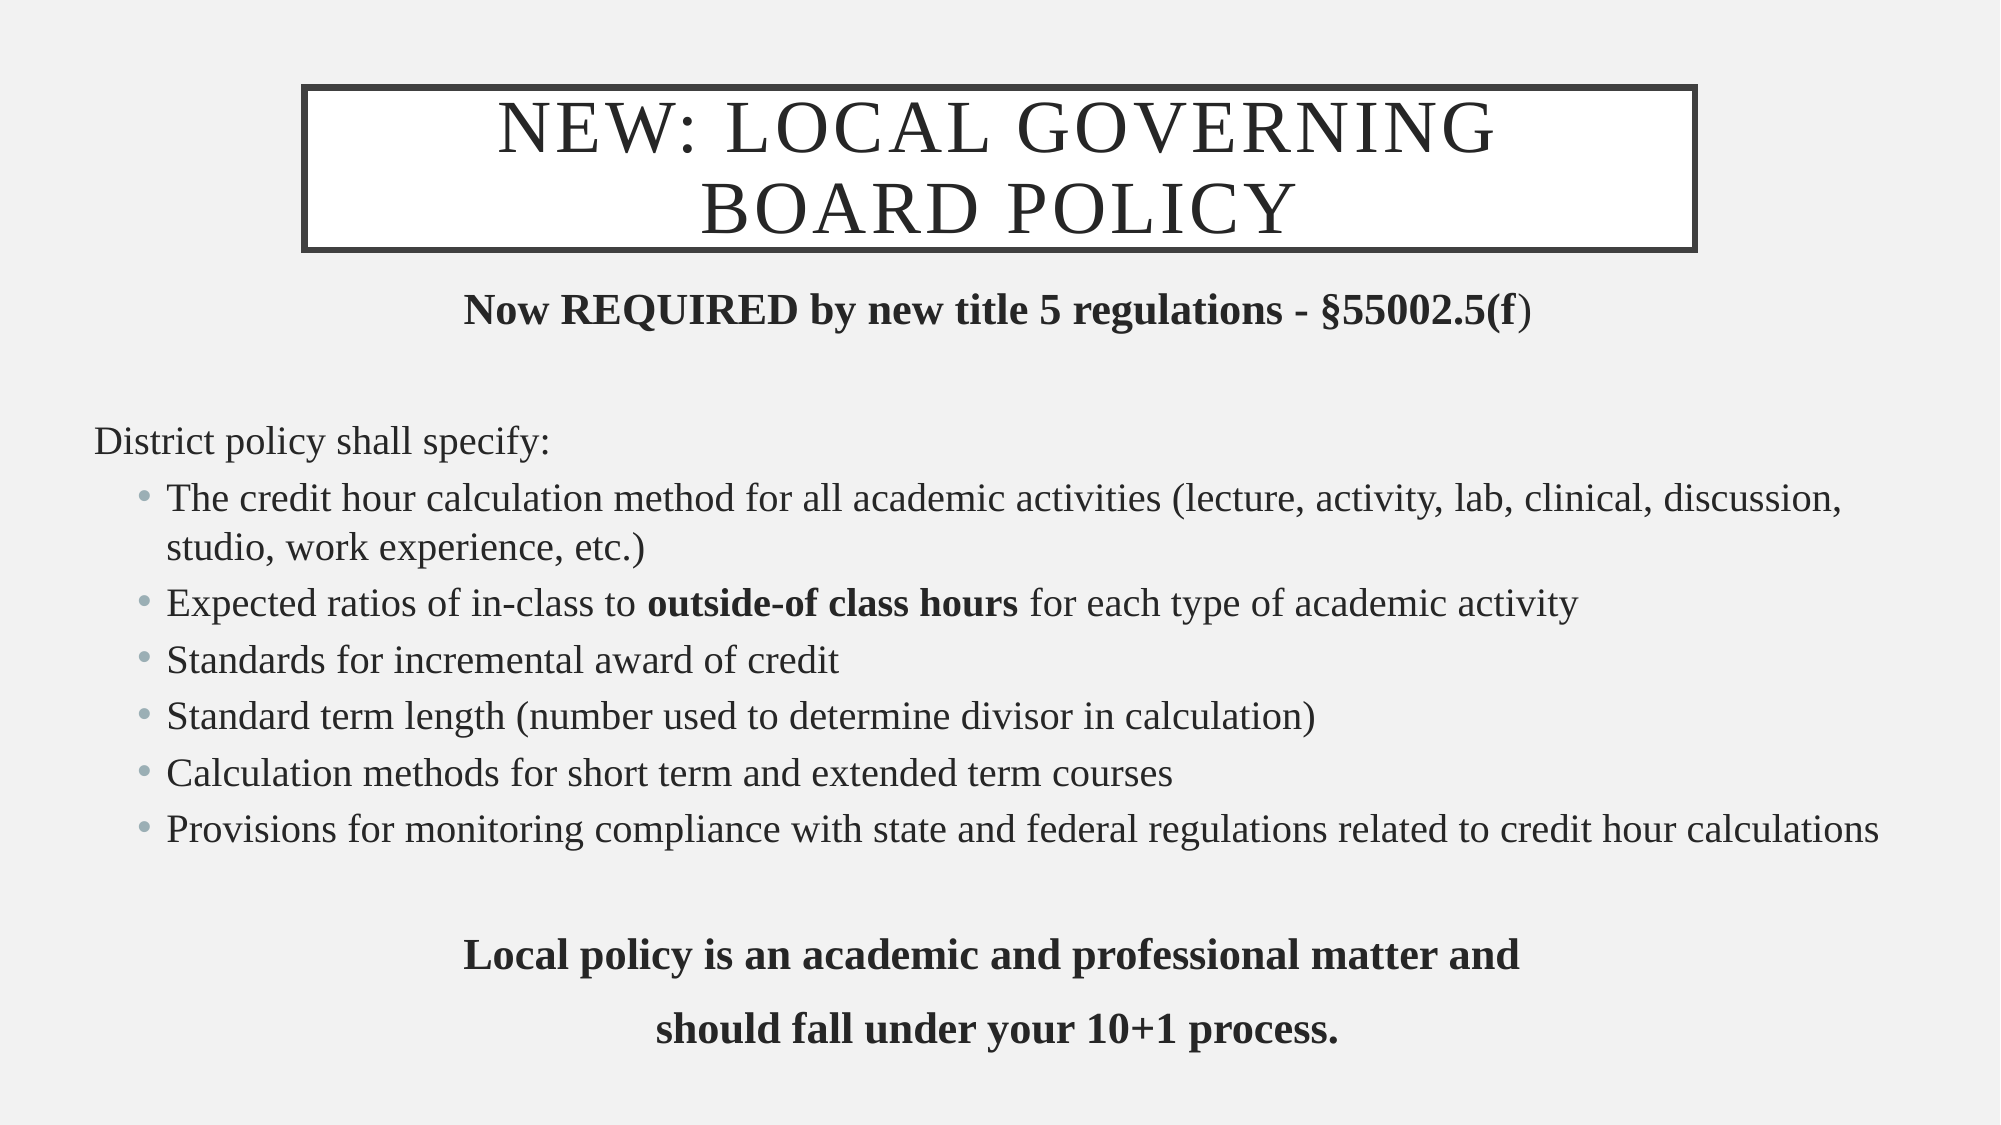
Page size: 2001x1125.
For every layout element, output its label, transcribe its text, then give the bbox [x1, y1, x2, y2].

list Now REQUIRED by new title 5 regulations - §55002.5(f) District policy shall specify: The credit hour calculation method for all academic activities (lecture, activity, lab, clinical, discussion, studio, work experience, etc.) Expected ratios of in-class to outside-of class hours for each type of academic activity Standards for incremental award of credit Standard term length (number used to determine divisor in calculation) Calculation methods for short term and extended term courses Provisions for monitoring compliance with state and federal regulations related to credit hour calculations Local policy is an academic and professional matter and should fall under your 10+1 process. [78, 272, 1917, 1099]
title New: Local Governing Board Policy [301, 84, 1698, 253]
